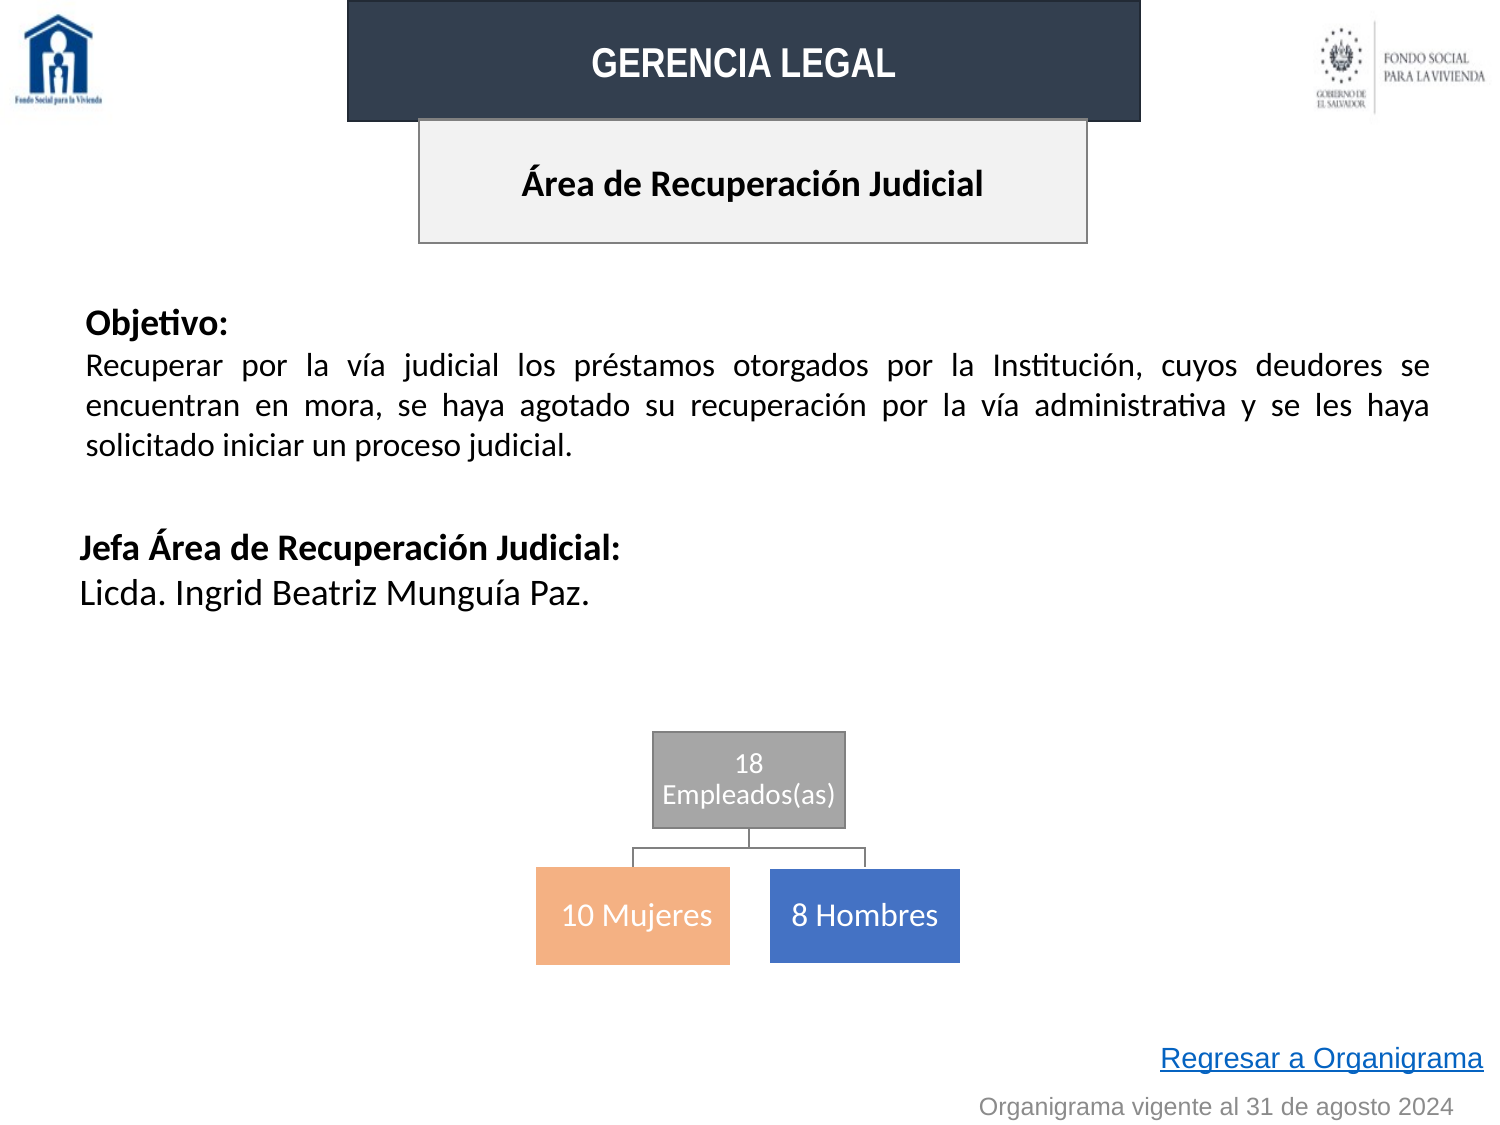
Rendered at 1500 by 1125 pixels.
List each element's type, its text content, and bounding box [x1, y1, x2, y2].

footer Organigrama vigente al 31 de agosto 2024 [916, 1075, 1500, 1125]
picture [0, 0, 1500, 1125]
text_box Objetivo: Recuperar por la vía judicial los préstamos otorgados por la Institución, cuyos deudores se encuentran en mora, se haya agotado su recuperación por la vía administrativa y se les haya solicitado iniciar un proceso judicial. [70, 290, 1447, 471]
text_box Regresar a Organigrama [1145, 1031, 1500, 1075]
text_box GERENCIA LEGAL [347, 0, 1141, 122]
text_box Área de Recuperación Judicial [418, 118, 1088, 244]
text_box Jefa Área de Recuperación Judicial: Licda. Ingrid Beatriz Munguía Paz. [64, 515, 804, 620]
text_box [501, 731, 997, 964]
